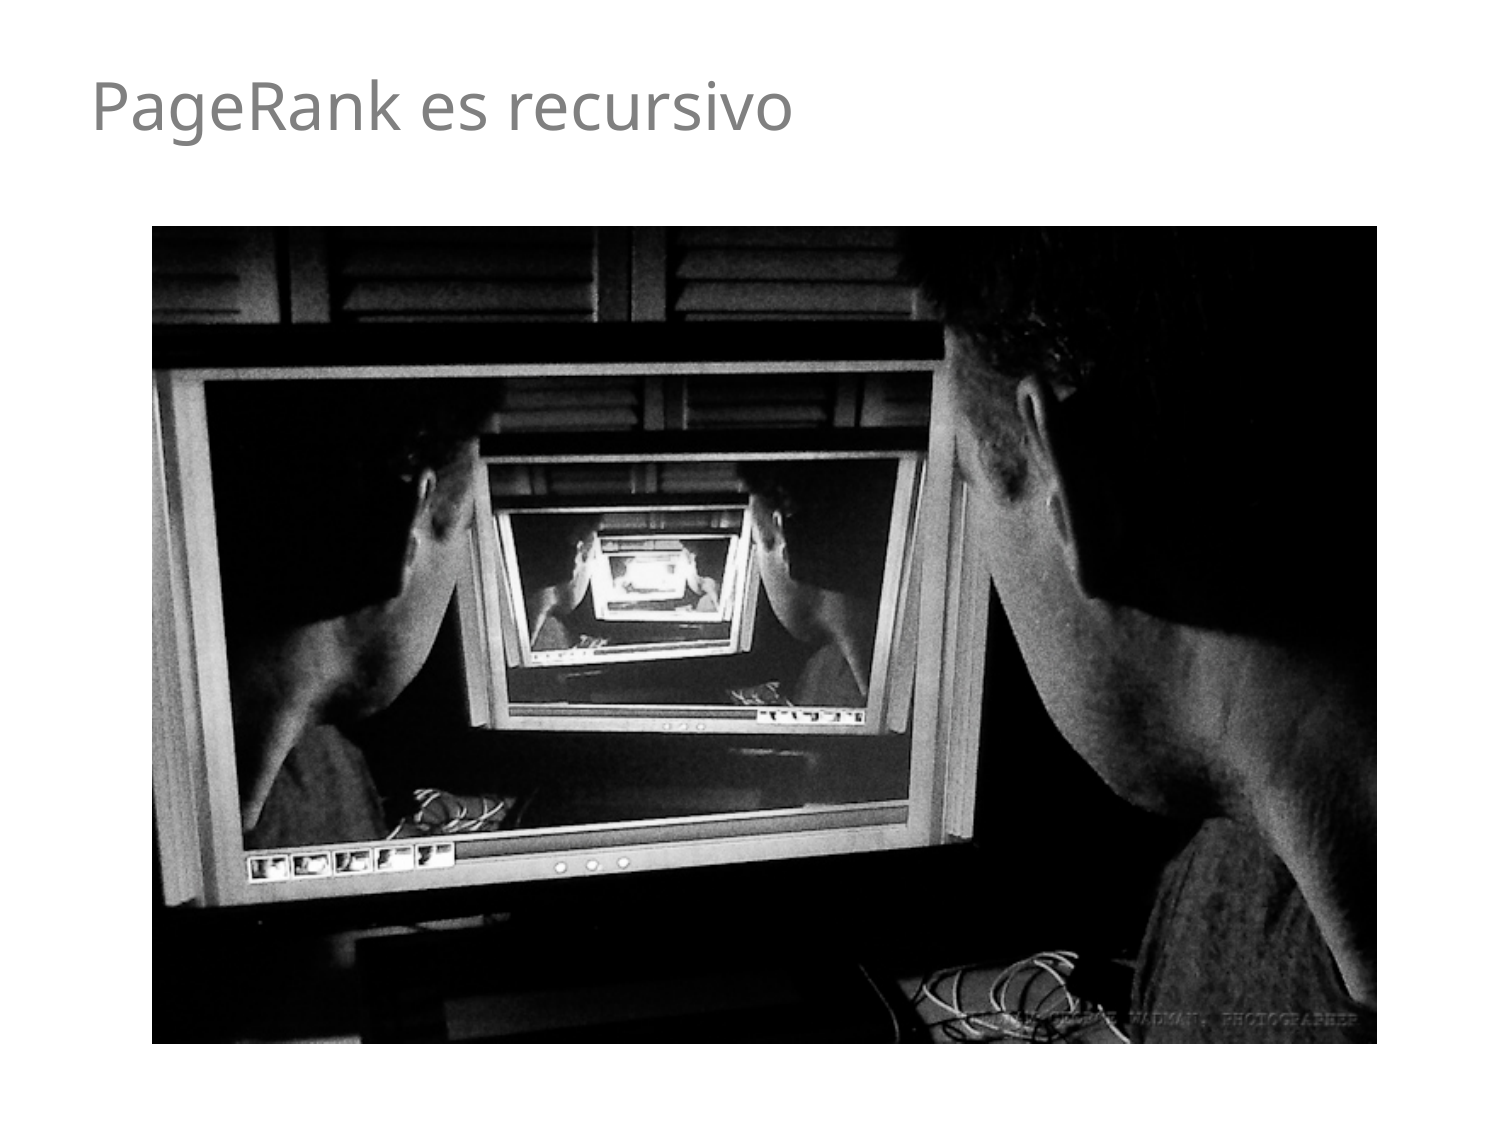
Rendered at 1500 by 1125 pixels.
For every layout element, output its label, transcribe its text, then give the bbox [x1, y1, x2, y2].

title PageRank es recursivo [75, 45, 1425, 163]
picture [151, 226, 1378, 1044]
